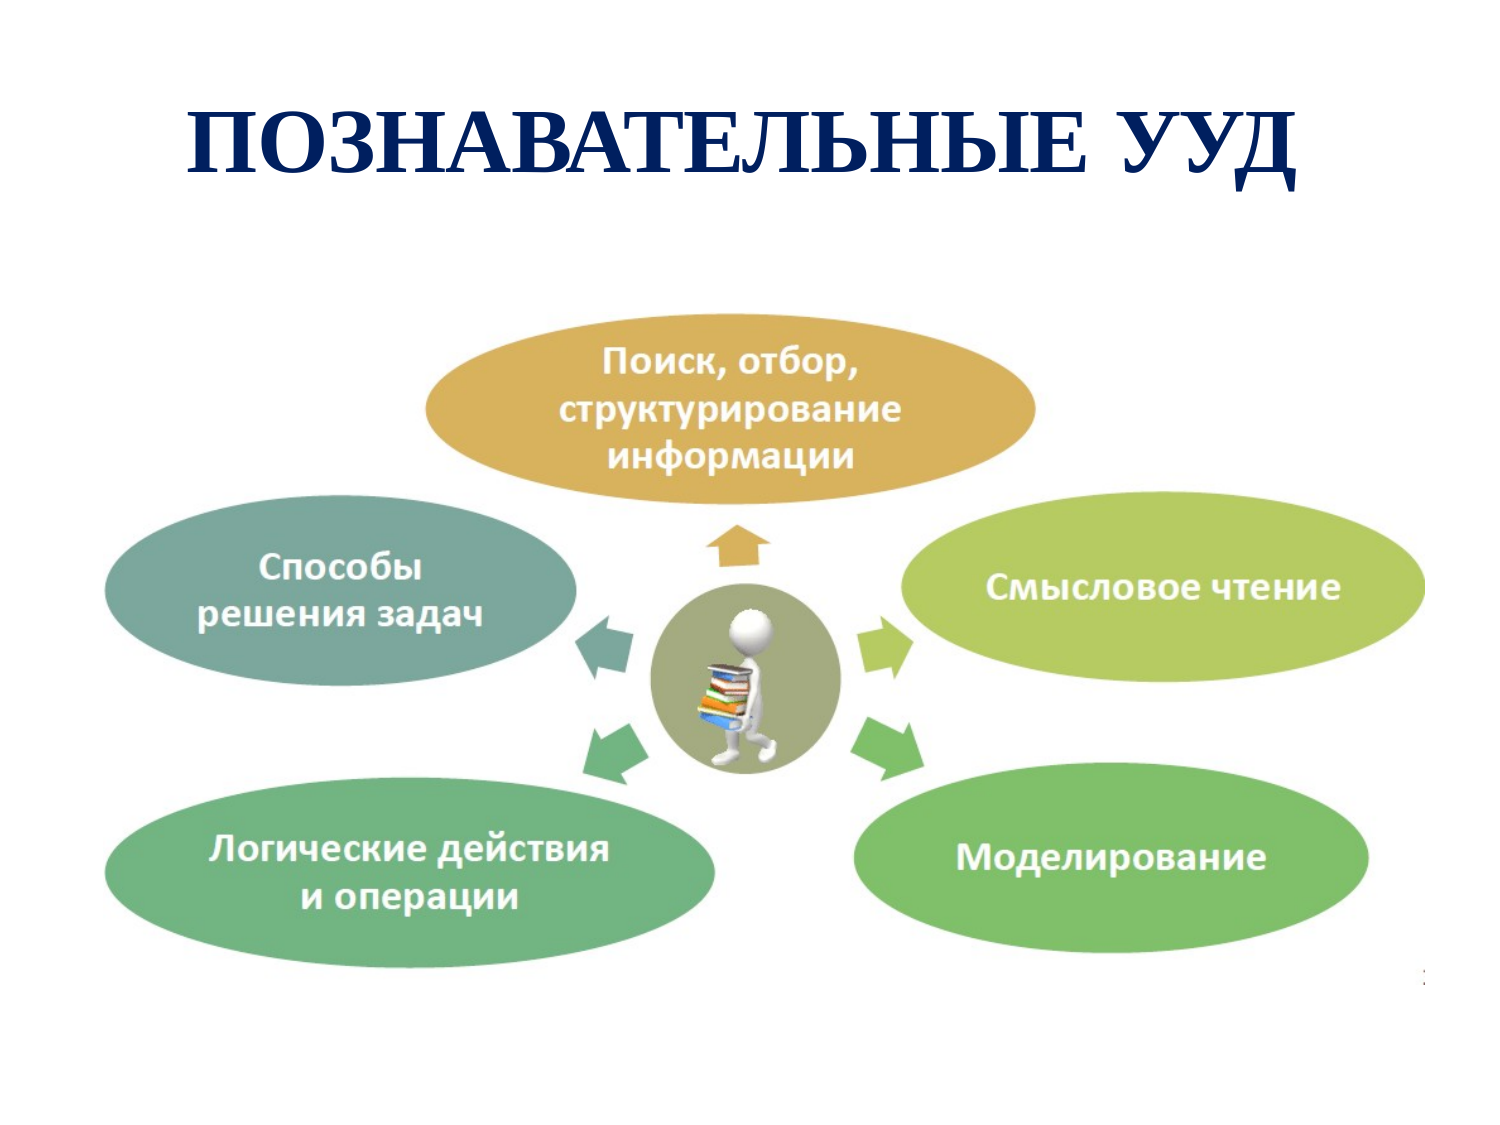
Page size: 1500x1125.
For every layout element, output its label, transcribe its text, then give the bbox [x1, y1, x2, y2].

title ПОЗНАВАТЕЛЬНЫЕ УУД [184, 78, 1316, 269]
picture [103, 312, 1426, 986]
